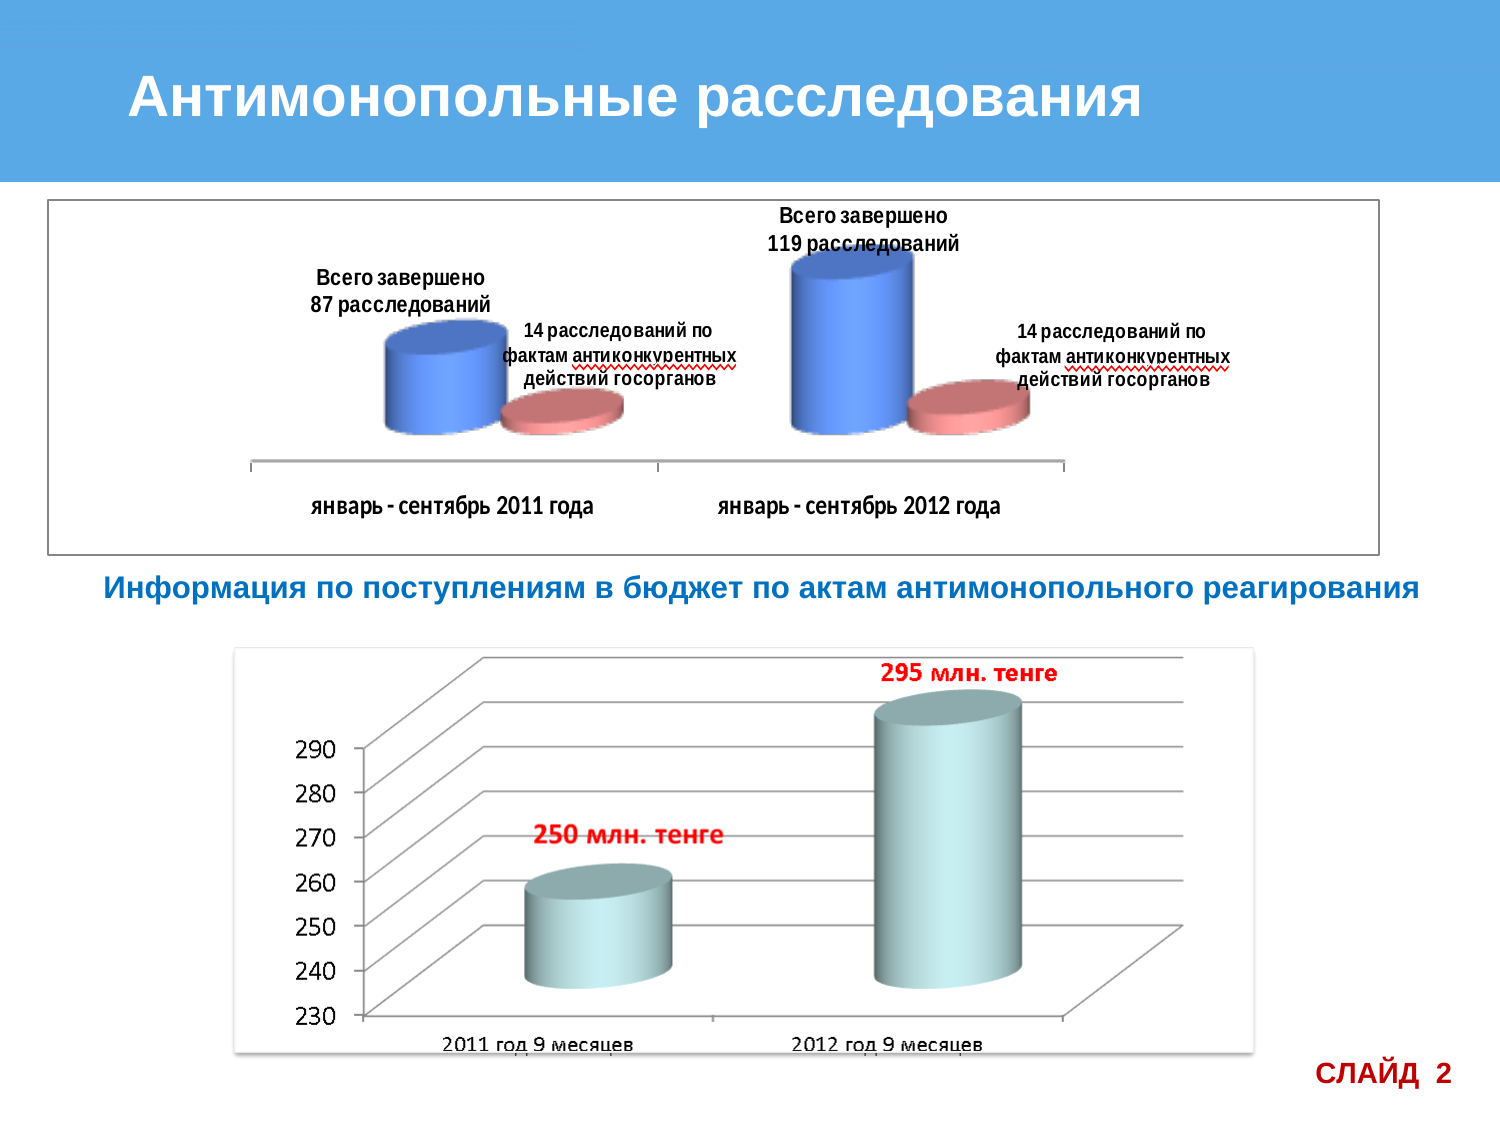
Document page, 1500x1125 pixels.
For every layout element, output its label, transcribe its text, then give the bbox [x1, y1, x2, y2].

picture [204, 616, 1284, 1083]
text_box СЛАЙД 2 [1300, 1050, 1467, 1098]
text_box Информация по поступлениям в бюджет по актам антимонопольного реагирования [87, 549, 1438, 613]
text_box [37, 187, 1388, 566]
picture [0, 0, 1500, 182]
